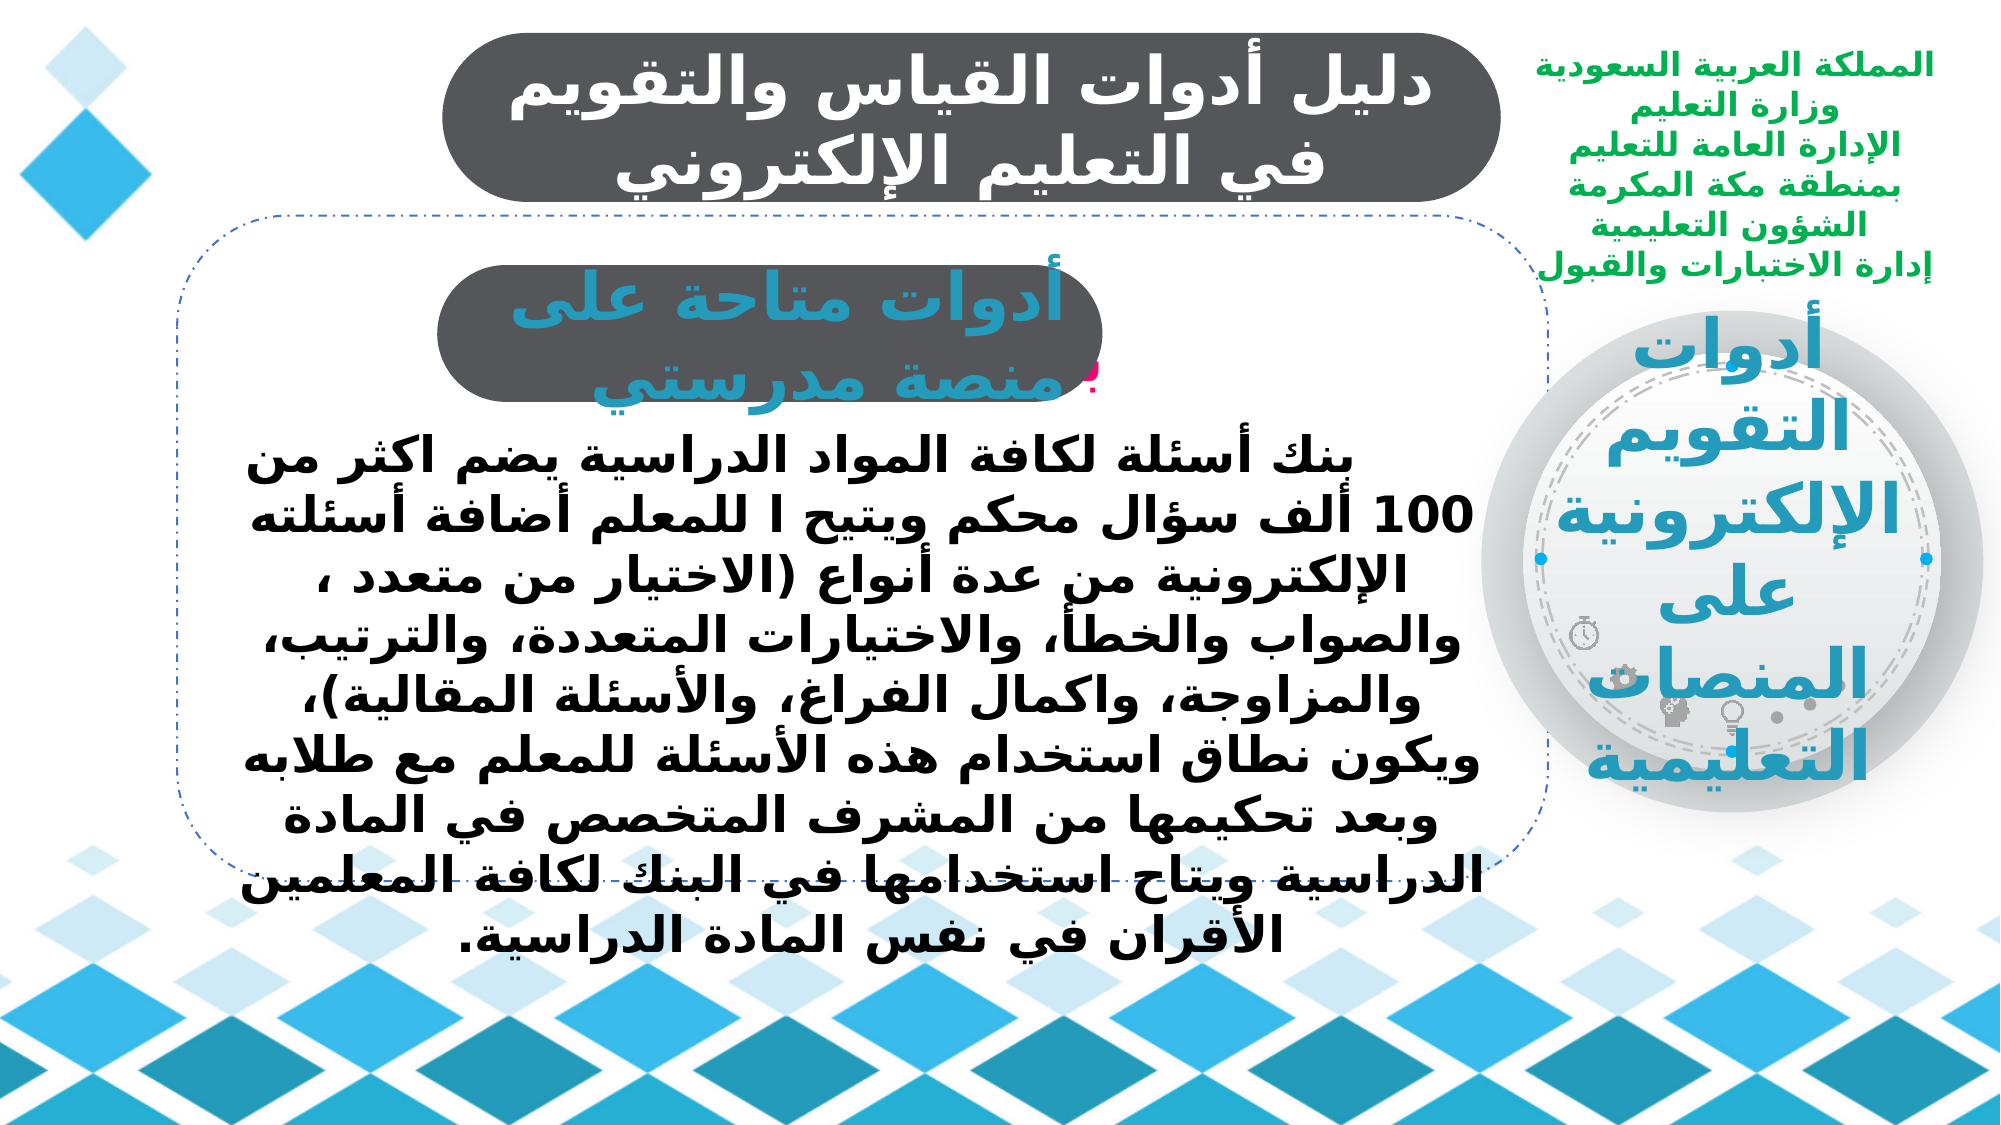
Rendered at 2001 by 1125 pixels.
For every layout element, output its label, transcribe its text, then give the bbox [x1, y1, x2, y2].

text_box بنوك الأسئلة : بنك أسئلة لكافة المواد الدراسية يضم اكثر من 100 ألف سؤال محكم ويتيح ا للمعلم أضافة أسئلته الإلكترونية من عدة أنواع (الاختيار من متعدد ، والصواب والخطأ، والاختيارات المتعددة، والترتيب، والمزاوجة، واكمال الفراغ، والأسئلة المقالية)، ويكون نطاق استخدام هذه الأسئلة للمعلم مع طلابه وبعد تحكيمها من المشرف المتخصص في المادة الدراسية ويتاح استخدامها في البنك لكافة المعلمين الأقران في نفس المادة الدراسية. [177, 215, 1547, 696]
text_box أدوات متاحة على منصة مدرستي [437, 265, 1103, 402]
text_box دليل أدوات القياس والتقويم في التعليم الإلكتروني [442, 32, 1497, 202]
text_box المملكة العربية السعودية وزارة التعليم الإدارة العامة للتعليم بمنطقة مكة المكرمة الشؤون التعليمية إدارة الاختبارات والقبول [1497, 35, 1973, 291]
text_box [1481, 310, 1984, 813]
picture [0, 696, 2000, 1125]
picture [11, 13, 158, 255]
